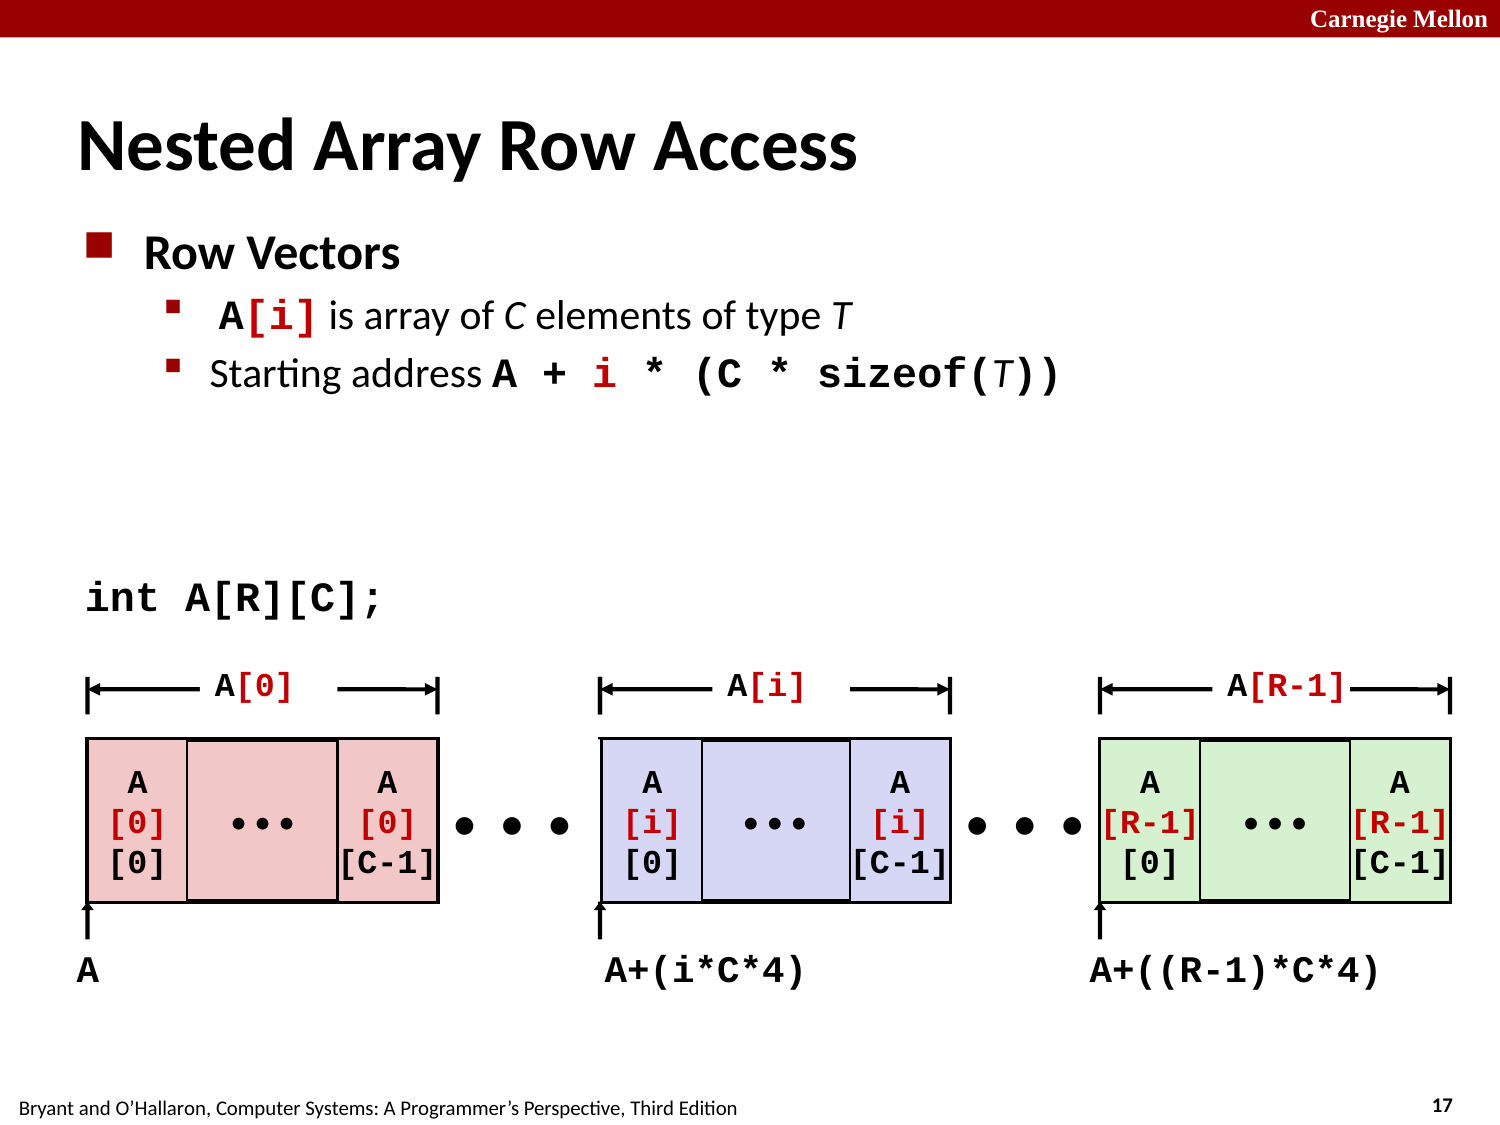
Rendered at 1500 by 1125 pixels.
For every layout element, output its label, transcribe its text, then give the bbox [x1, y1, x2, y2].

text_box A+((R-1)*C*4) [1074, 937, 1450, 998]
text_box [81, 906, 94, 940]
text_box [87, 651, 438, 903]
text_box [599, 651, 951, 903]
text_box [1099, 651, 1451, 903]
text_box [1093, 907, 1107, 940]
text_box • • • [441, 739, 594, 902]
text_box • • • [954, 739, 1094, 902]
text_box [593, 907, 607, 937]
text_box A [55, 937, 121, 998]
list Row Vectors A[i] is array of C elements of type T Starting address A + i * (C * sizeof(T)) [72, 211, 1188, 451]
text_box int A[R][C]; [69, 562, 400, 628]
text_box A+(i*C*4) [589, 937, 888, 998]
title Nested Array Row Access [62, 93, 1201, 188]
